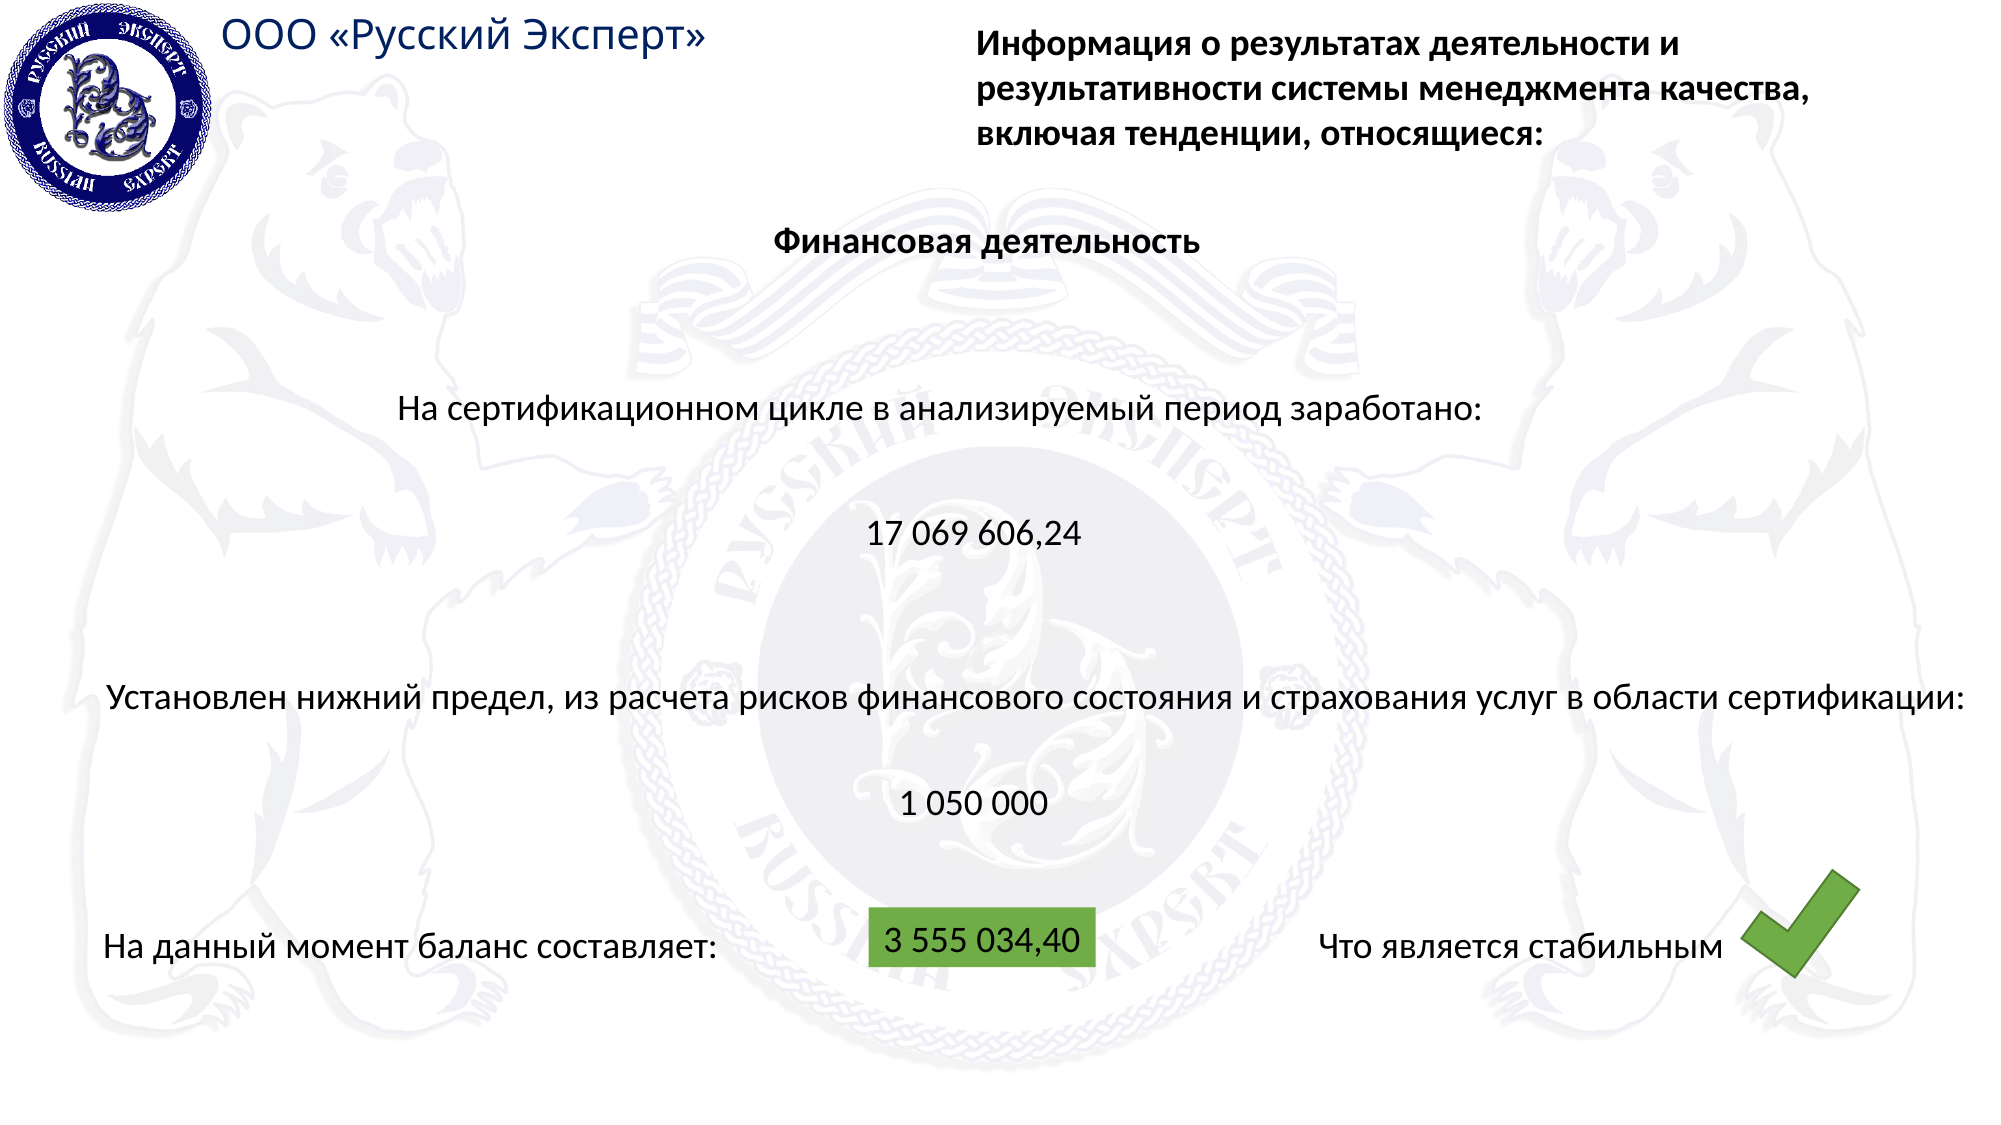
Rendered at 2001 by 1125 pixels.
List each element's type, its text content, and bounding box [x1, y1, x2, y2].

text_box 17 069 606,24 [850, 500, 1097, 560]
text_box На данный момент баланс составляет: [88, 914, 734, 974]
text_box На сертификационном цикле в анализируемый период заработано: [382, 375, 1499, 435]
text_box 3 555 034,40 [868, 907, 1096, 968]
text_box Что является стабильным [1303, 914, 1740, 974]
text_box Финансовая деятельность [758, 208, 1216, 269]
picture [0, 0, 214, 216]
text_box [1740, 868, 1861, 979]
text_box Установлен нижний предел, из расчета рисков финансового состояния и страхования услуг в области сертификации: [91, 664, 1983, 724]
text_box Информация о результатах деятельности и результативности системы менеджмента качества, включая тенденции, относящиеся: [961, 10, 1962, 161]
text_box 1 050 000 [883, 770, 1064, 831]
